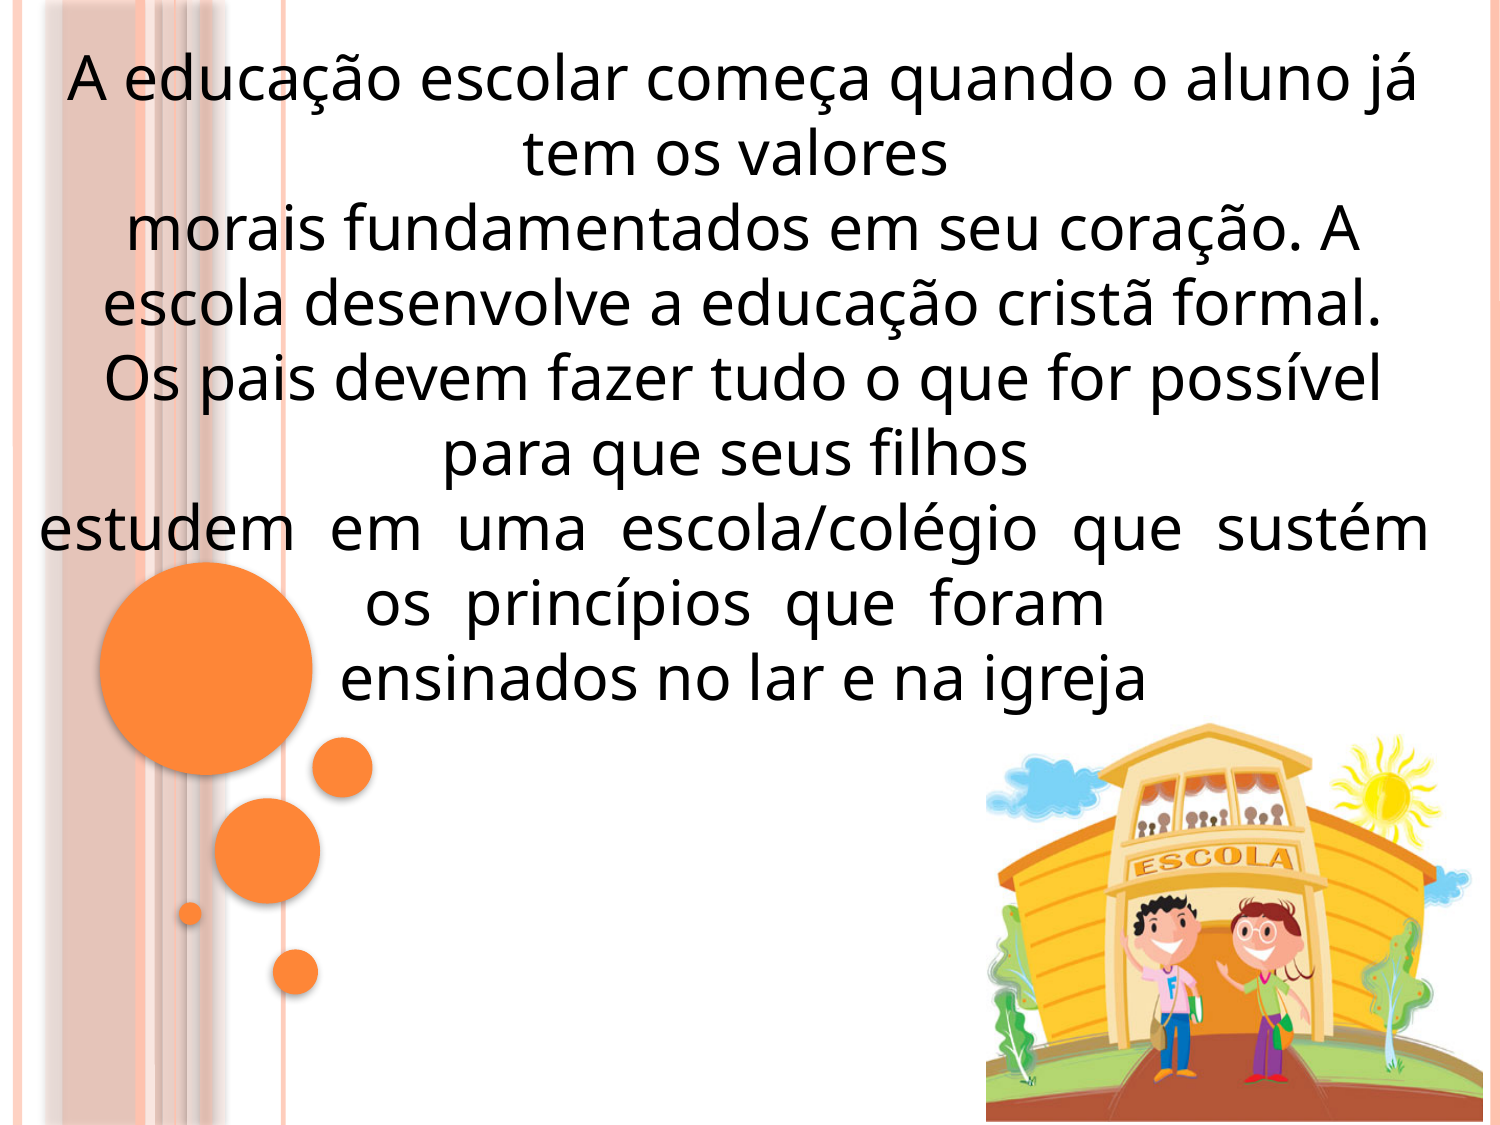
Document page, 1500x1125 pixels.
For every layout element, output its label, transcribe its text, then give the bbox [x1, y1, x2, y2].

picture [985, 715, 1483, 1122]
text_box A educação escolar começa quando o aluno já tem os valores morais fundamentados em seu coração. A escola desenvolve a educação cristã formal. Os pais devem fazer tudo o que for possível para que seus filhos estudem em uma escola/colégio que sustém os princípios que foram ensinados no lar e na igreja [17, 30, 1471, 721]
